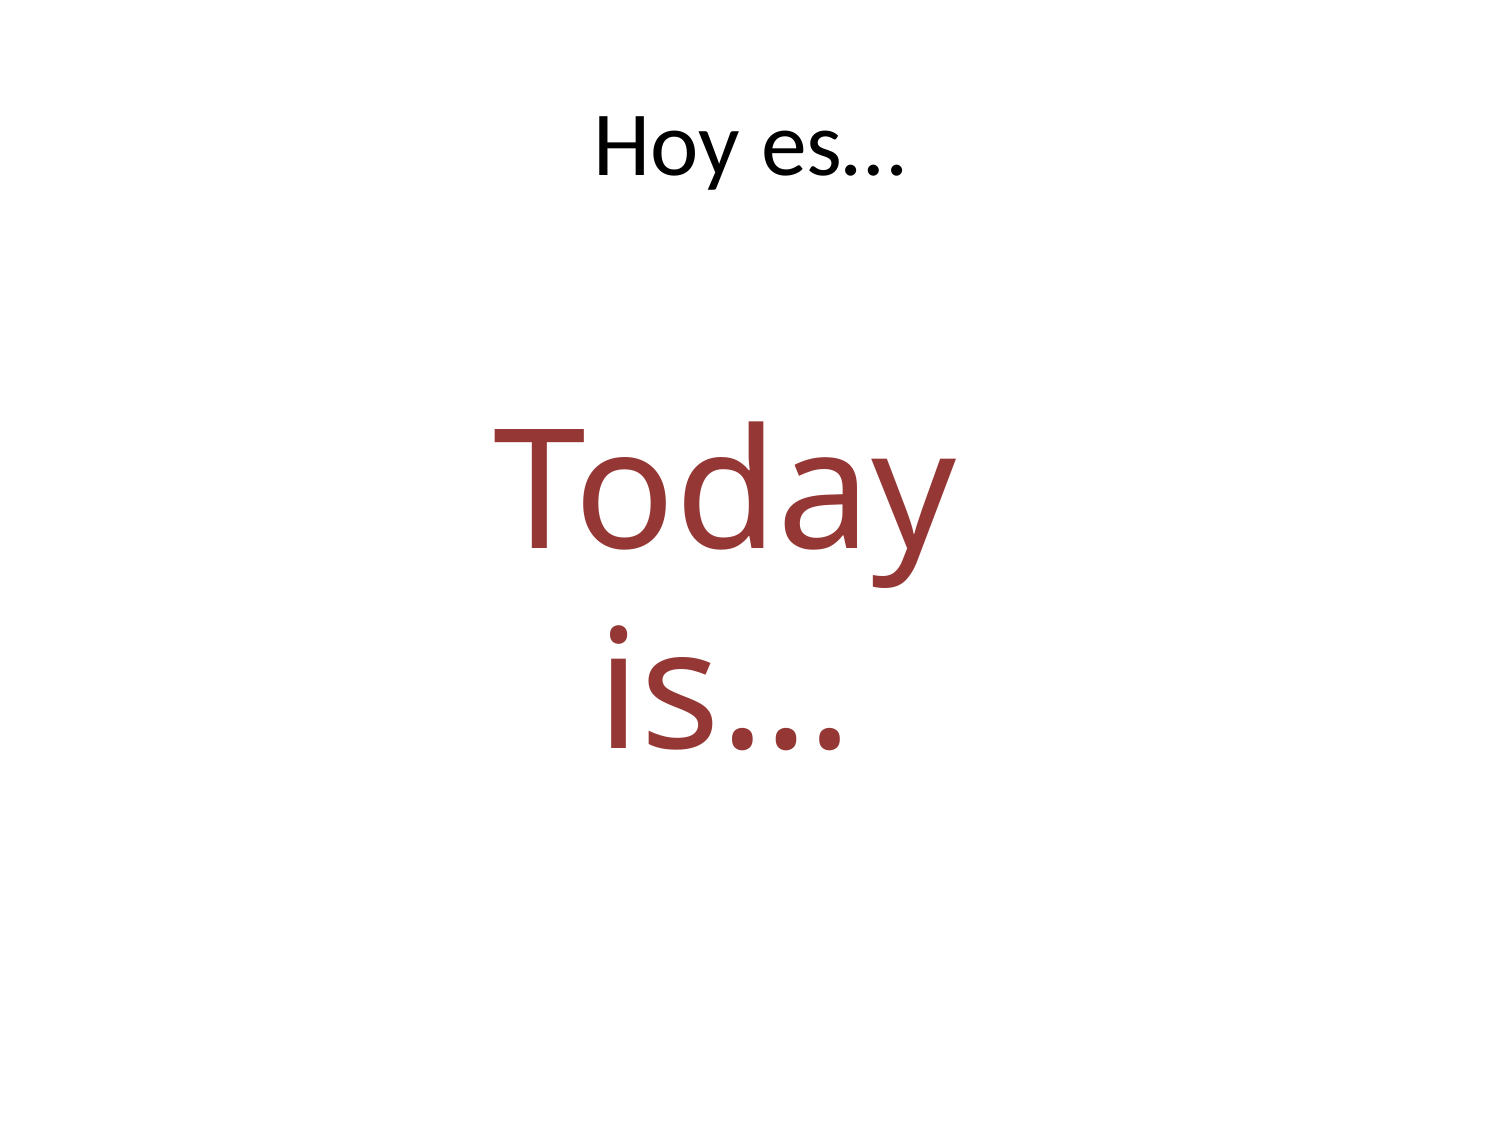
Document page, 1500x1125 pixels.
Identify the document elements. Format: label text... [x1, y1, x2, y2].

title Hoy es… [75, 45, 1425, 233]
text_box Today is… [337, 374, 1113, 790]
